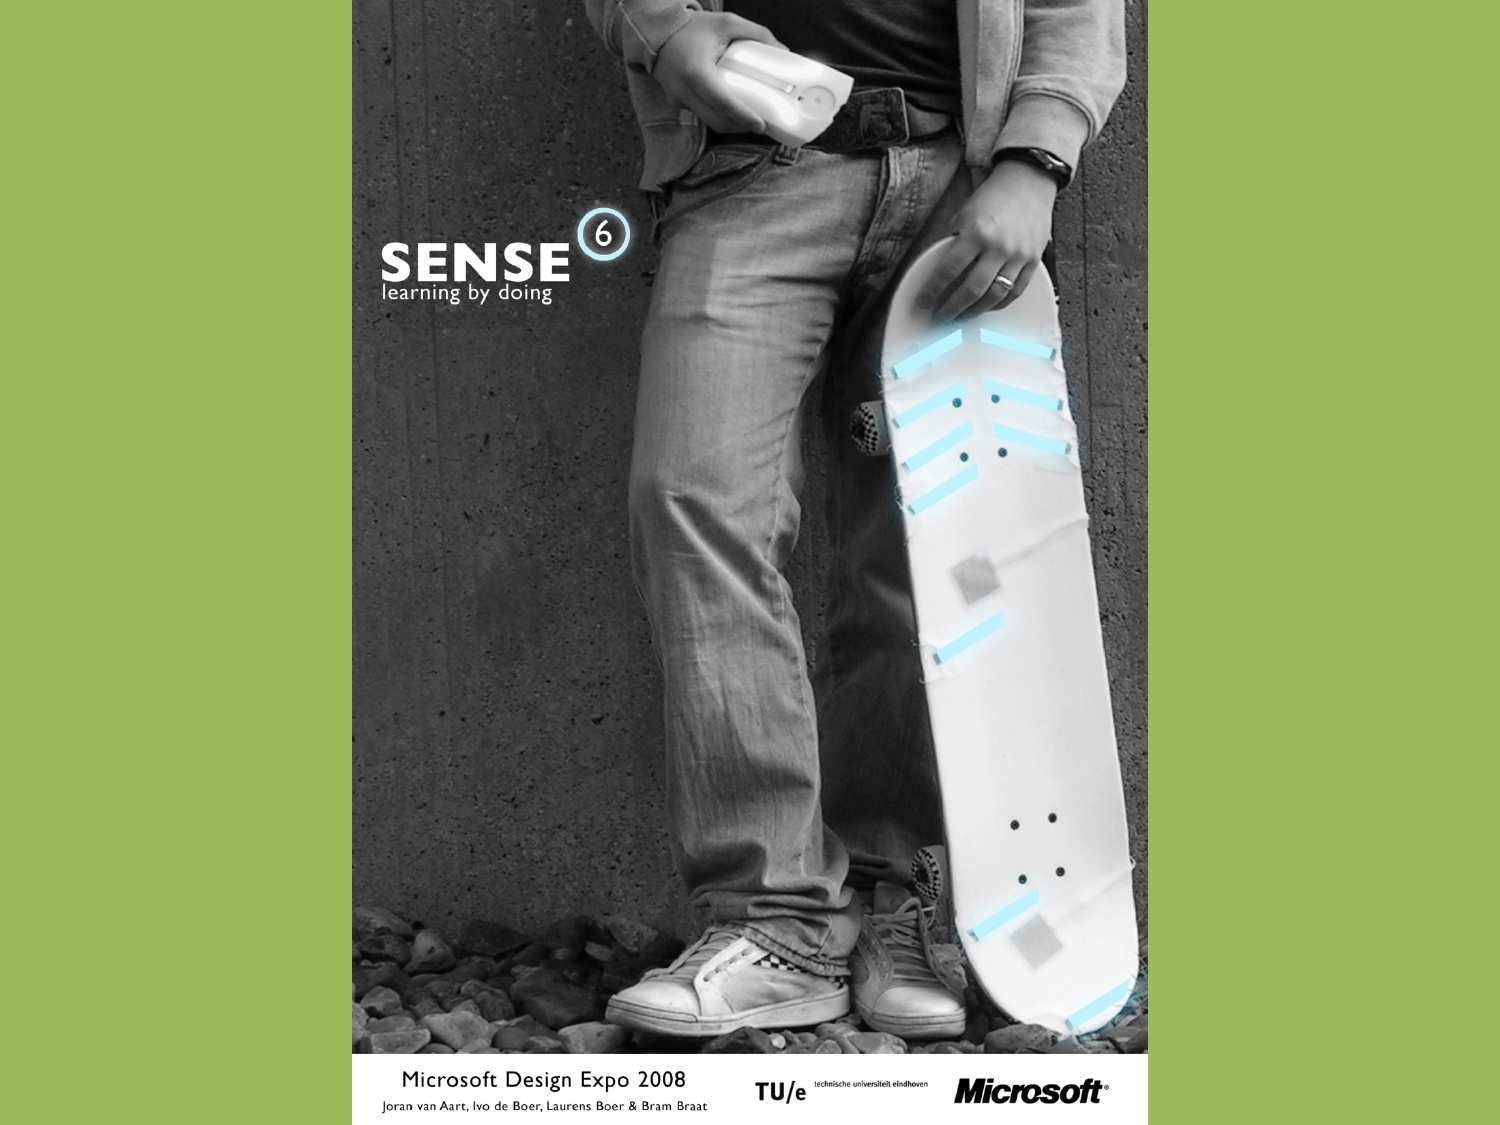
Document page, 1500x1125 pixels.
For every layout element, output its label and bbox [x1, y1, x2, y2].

picture [351, 0, 1149, 1125]
